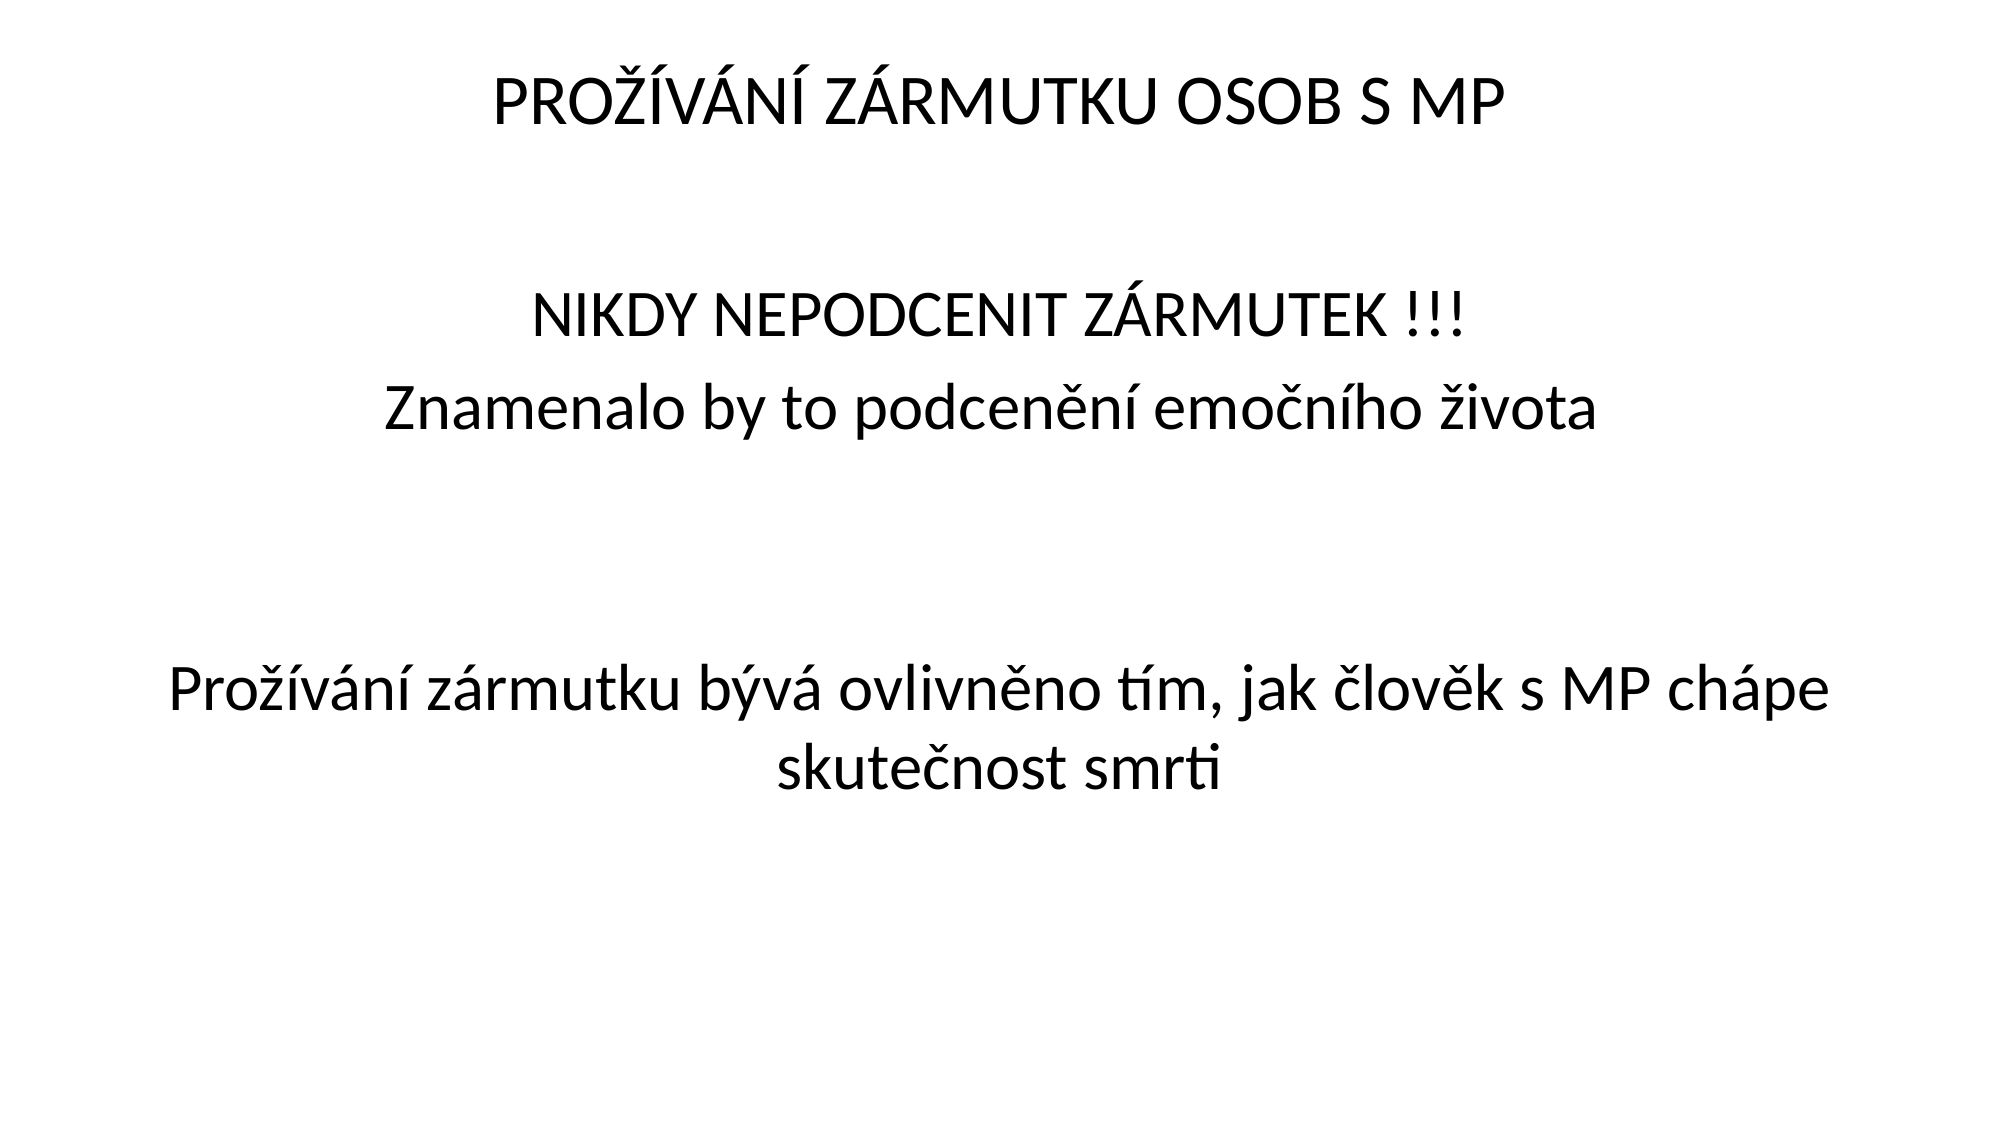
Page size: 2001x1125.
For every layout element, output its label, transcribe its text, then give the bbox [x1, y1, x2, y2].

list NIKDY NEPODCENIT ZÁRMUTEK !!! Znamenalo by to podcenění emočního života Prožívání zármutku bývá ovlivněno tím, jak člověk s MP chápe skutečnost smrti [99, 262, 1900, 1005]
title PROŽÍVÁNÍ ZÁRMUTKU OSOB S MP [99, 45, 1900, 233]
